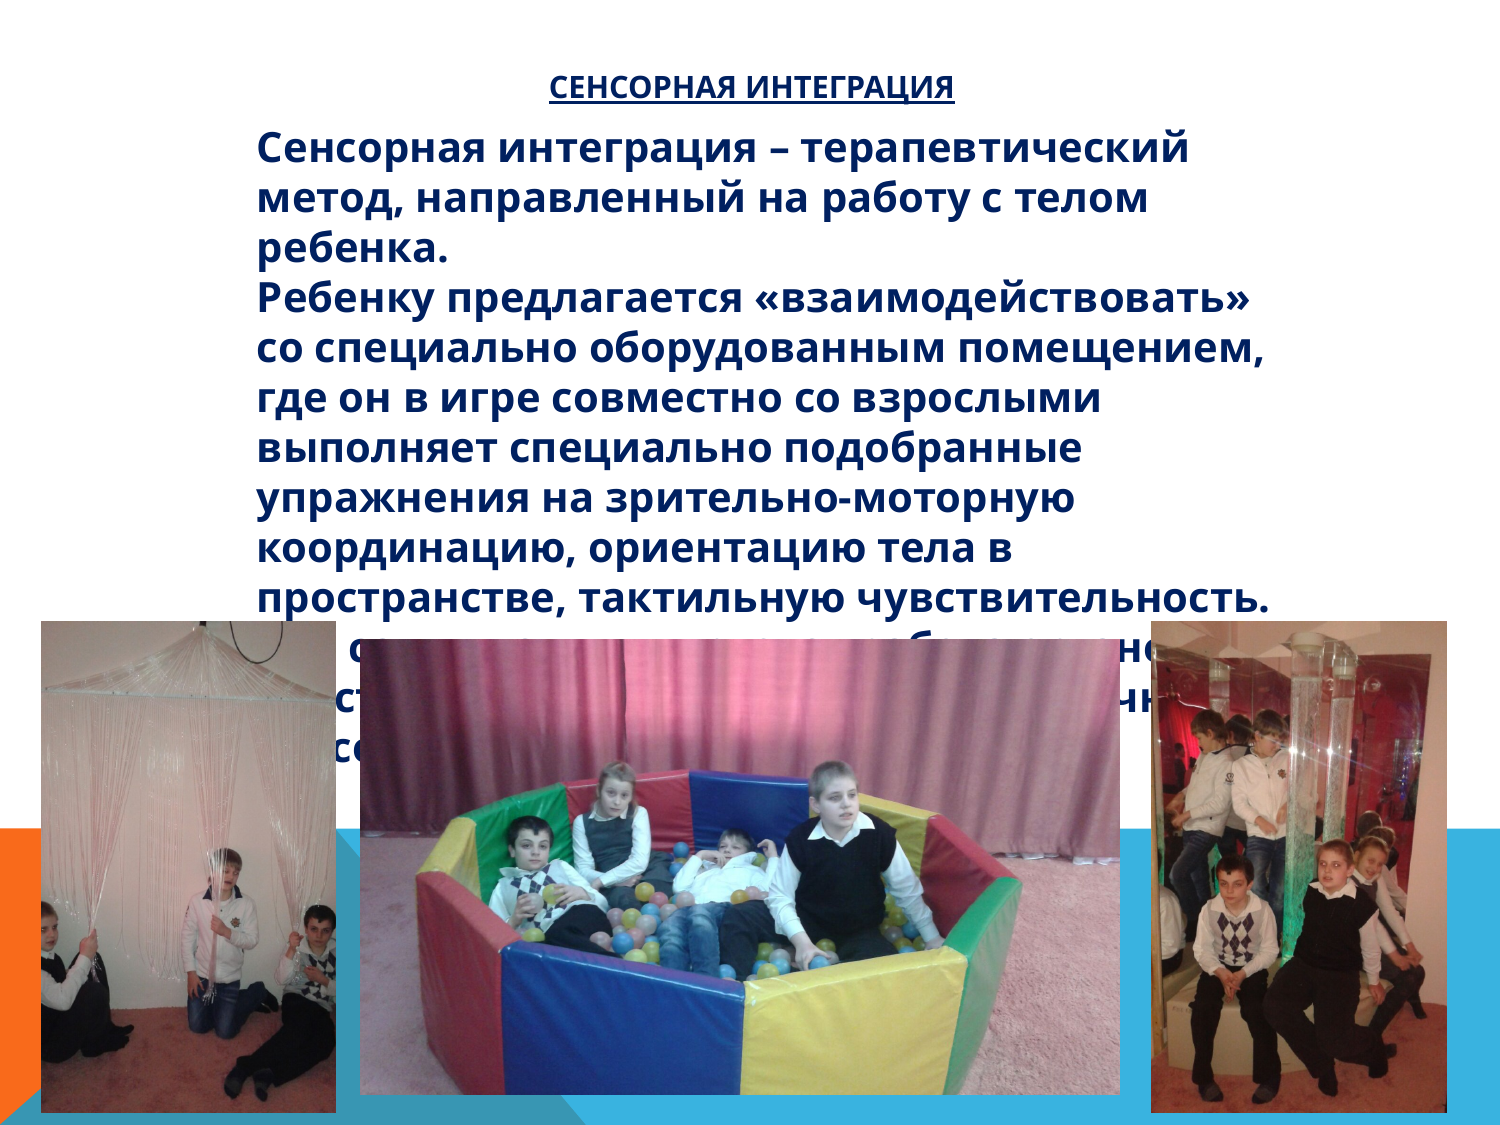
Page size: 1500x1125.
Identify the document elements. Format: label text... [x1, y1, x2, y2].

text_box Сенсорная интеграция – терапевтический метод, направленный на работу с телом ребенка. Ребенку предлагается «взаимодействовать» со специально оборудованным помещением, где он в игре совместно со взрослыми выполняет специально подобранные упражнения на зрительно-моторную координацию, ориентацию тела в пространстве, тактильную чувствительность. Тем самым стимулируется работа органов чувств в условиях координации различных сенсорных систем. [242, 113, 1288, 779]
title Сенсорная интеграция [135, 60, 1369, 150]
picture [359, 639, 1120, 1096]
picture [1151, 621, 1447, 1113]
picture [41, 621, 337, 1113]
